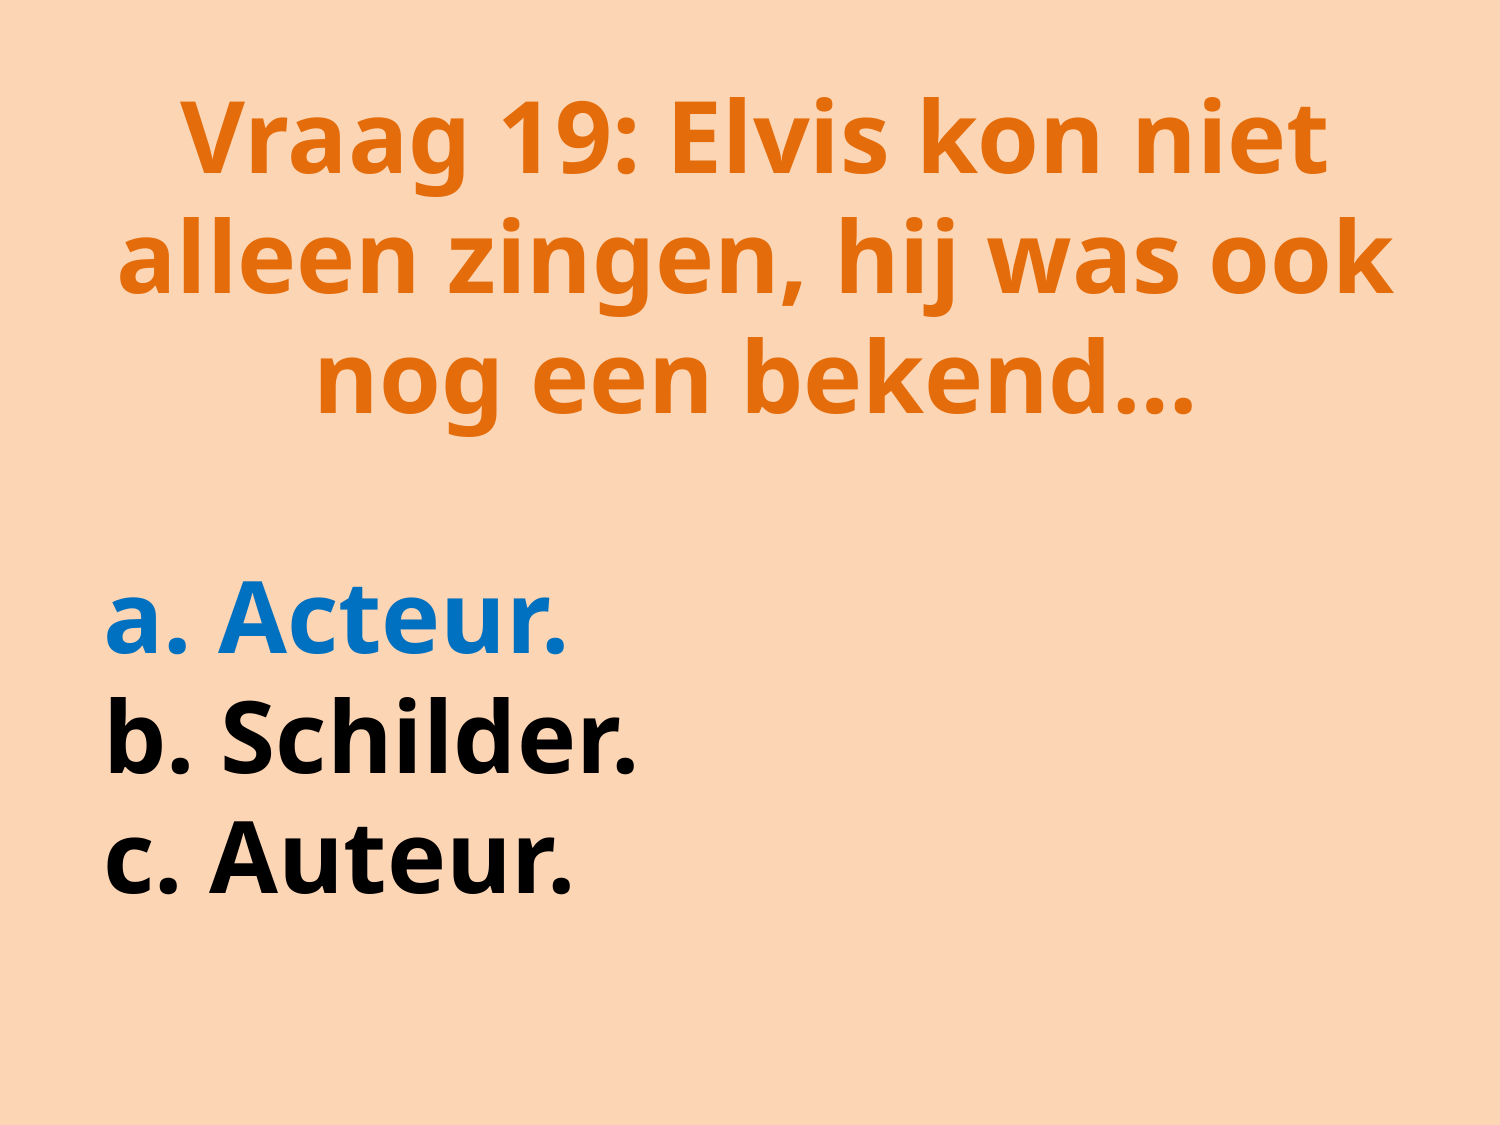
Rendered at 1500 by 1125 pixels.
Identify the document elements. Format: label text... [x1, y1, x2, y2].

text_box Vraag 19: Elvis kon niet alleen zingen, hij was ook nog een bekend… a. Acteur. b. Schilder. c. Auteur. [88, 66, 1424, 921]
